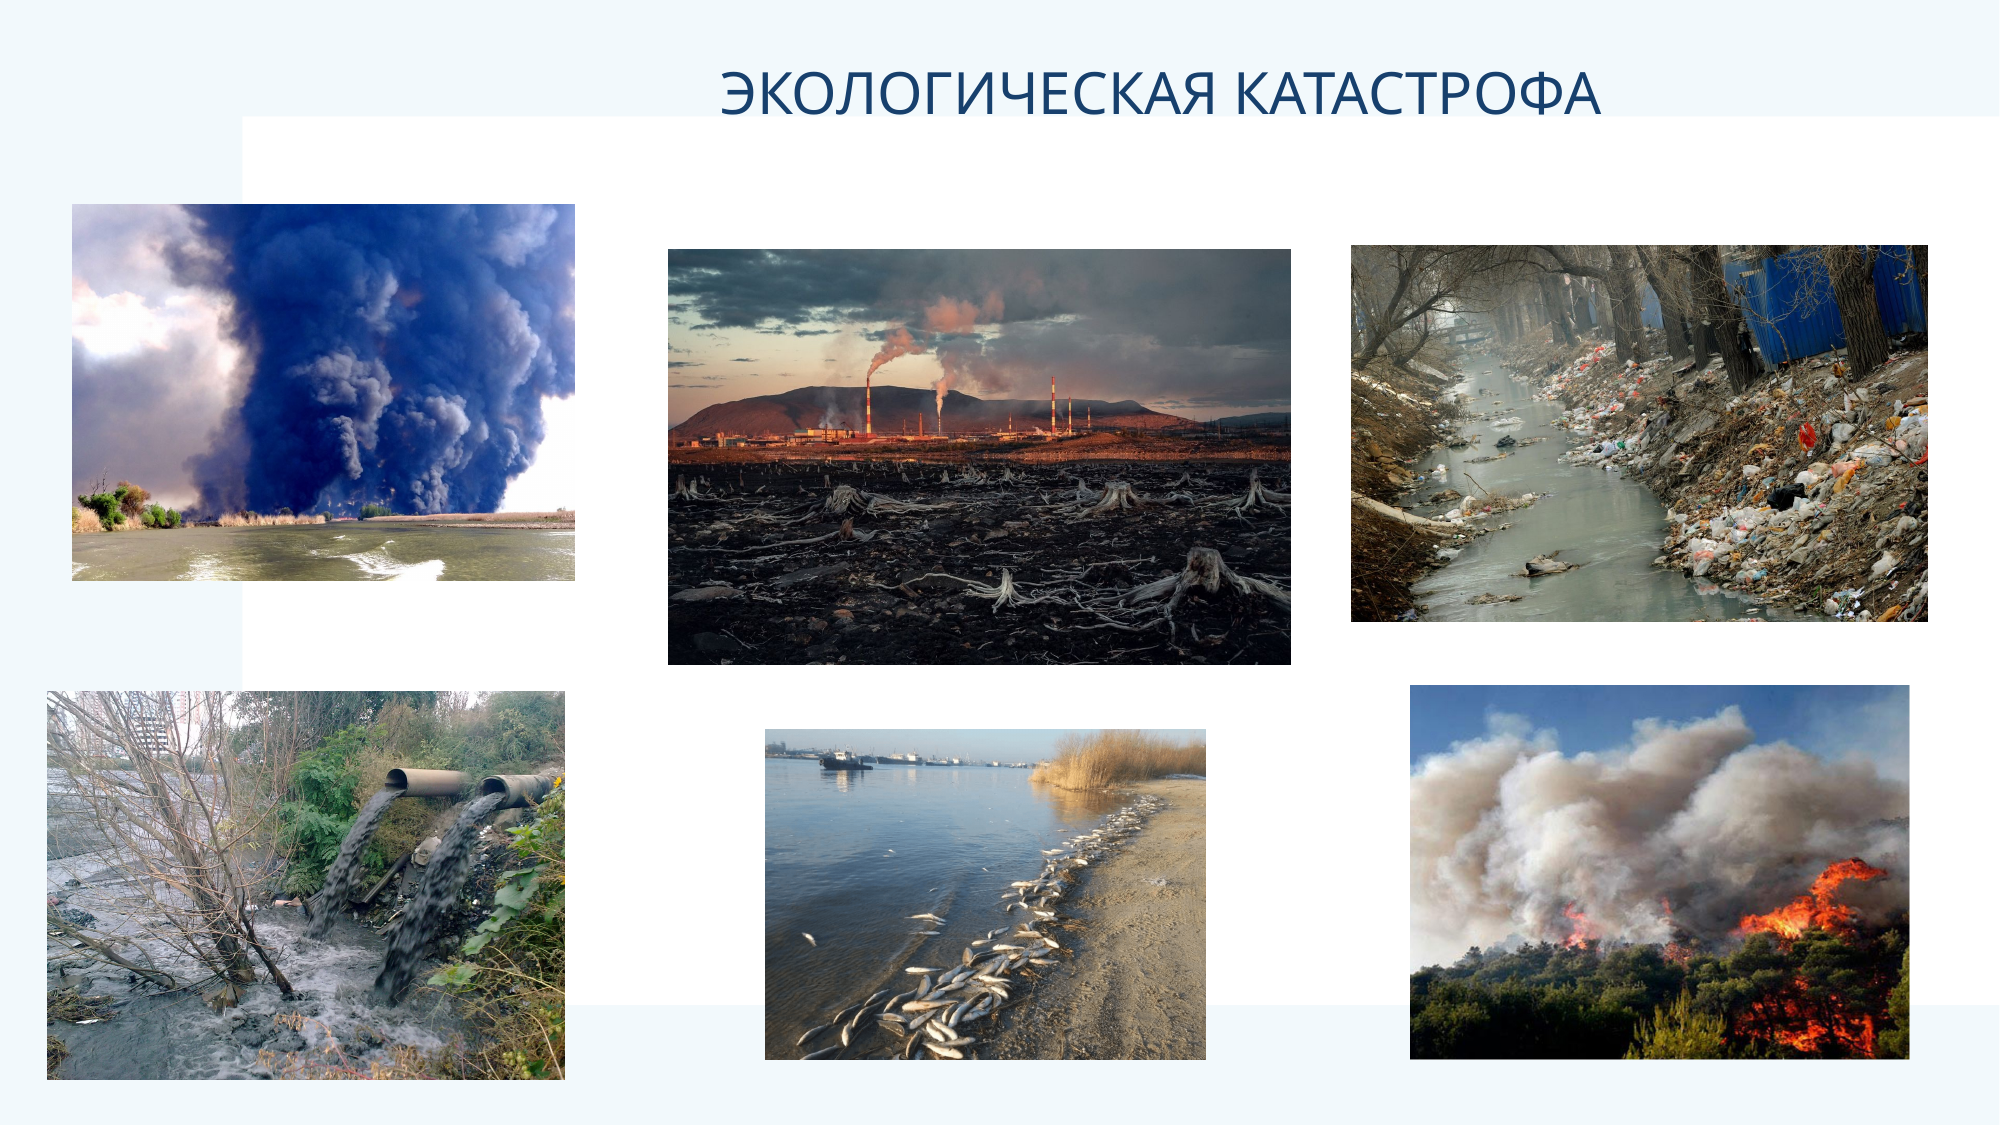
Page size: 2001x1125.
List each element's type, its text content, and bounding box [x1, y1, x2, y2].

picture [765, 729, 1206, 1060]
picture [72, 204, 575, 581]
picture [47, 691, 565, 1080]
picture [1351, 245, 1928, 623]
picture [668, 249, 1291, 665]
picture [1410, 685, 1910, 1060]
title ЭКОЛОГИЧЕСКАЯ КАТАСТРОФА [523, 28, 1799, 164]
